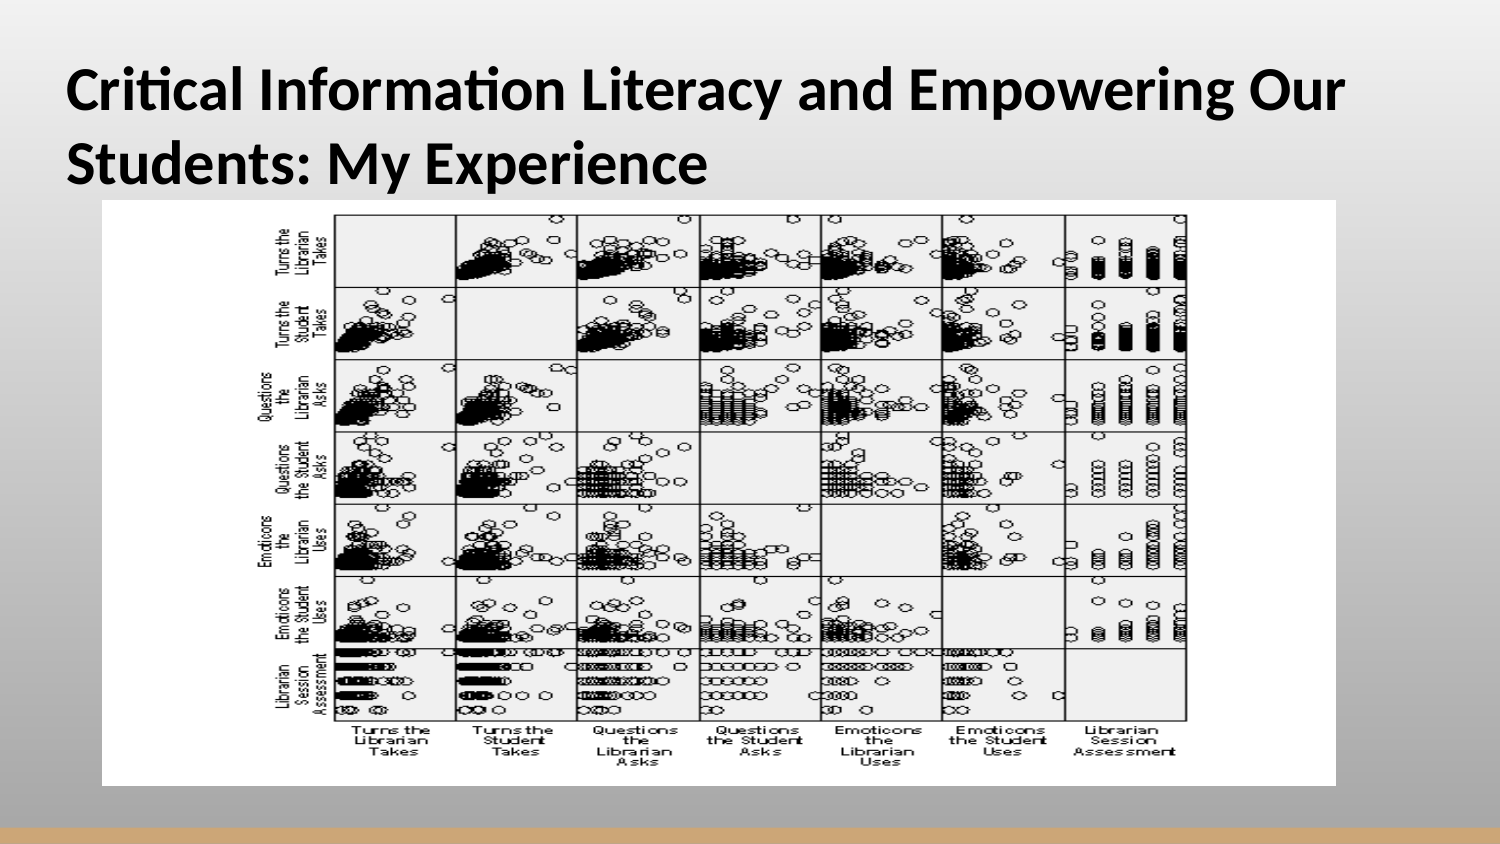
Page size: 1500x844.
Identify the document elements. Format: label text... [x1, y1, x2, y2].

picture [101, 200, 1336, 786]
title Critical Information Literacy and Empowering Our Students: My Experience [51, 76, 1449, 213]
